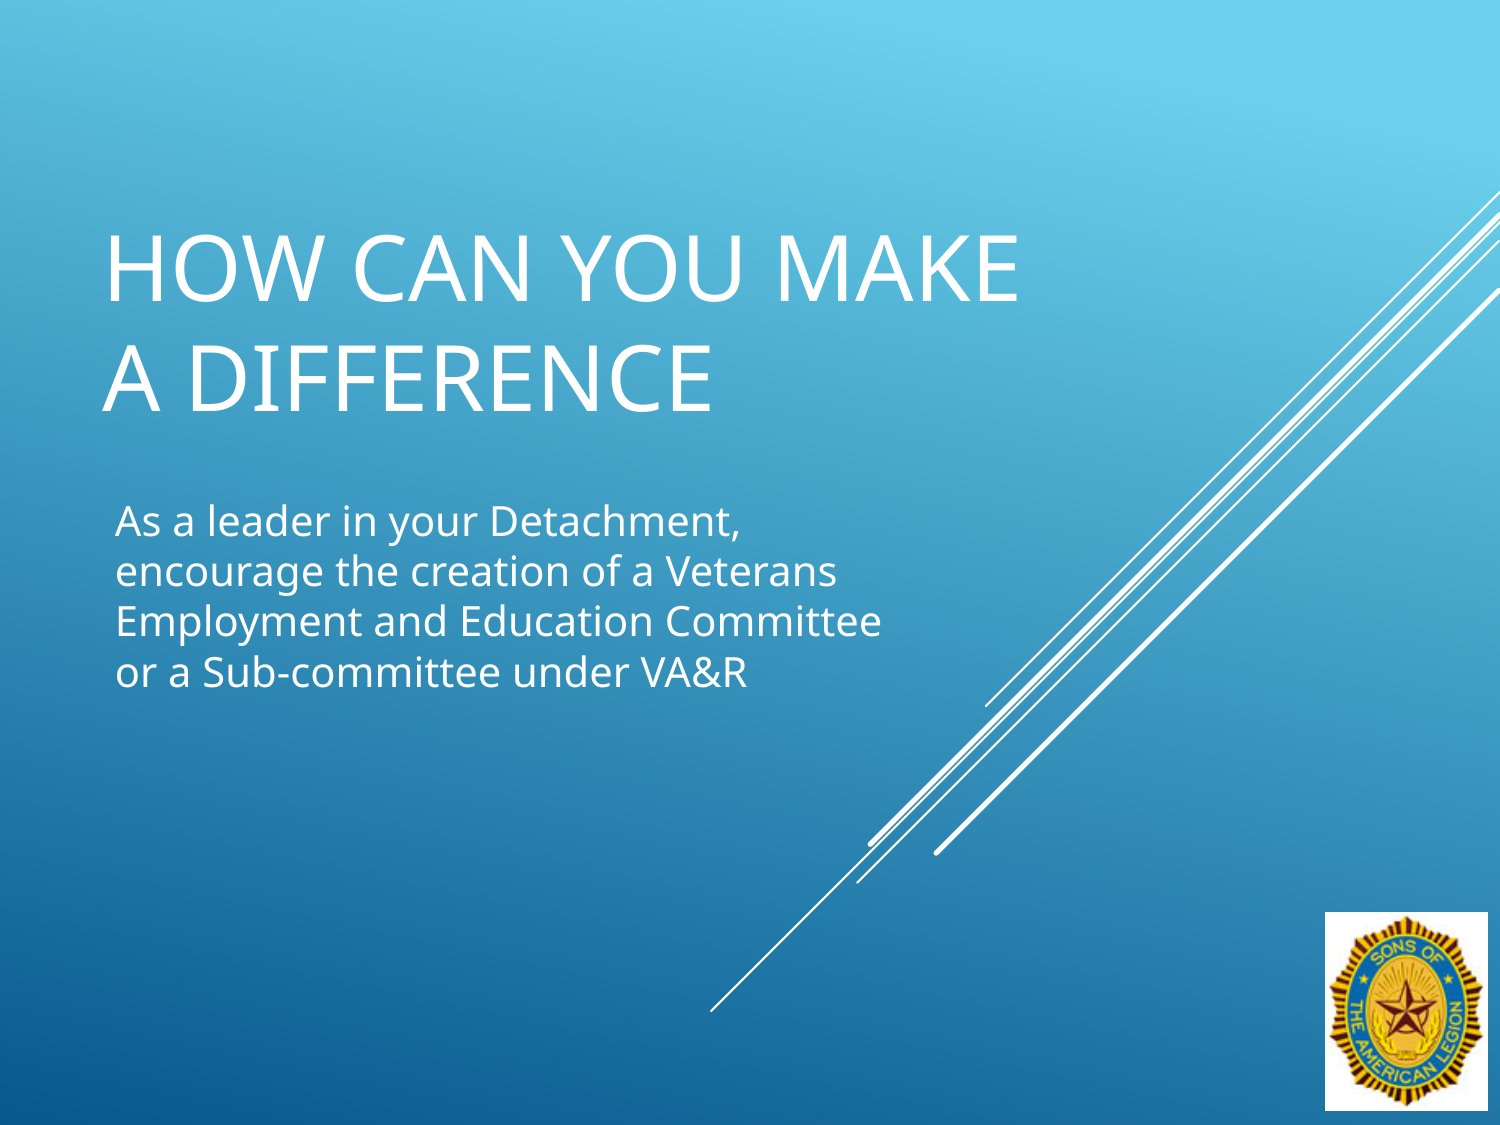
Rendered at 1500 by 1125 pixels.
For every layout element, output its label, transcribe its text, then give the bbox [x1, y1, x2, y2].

subtitle As a leader in your Detachment, encourage the creation of a Veterans Employment and Education Committee or a Sub-committee under VA&R [99, 487, 913, 802]
picture [1324, 912, 1488, 1111]
title How Can YOU Make a Difference [87, 99, 1098, 438]
